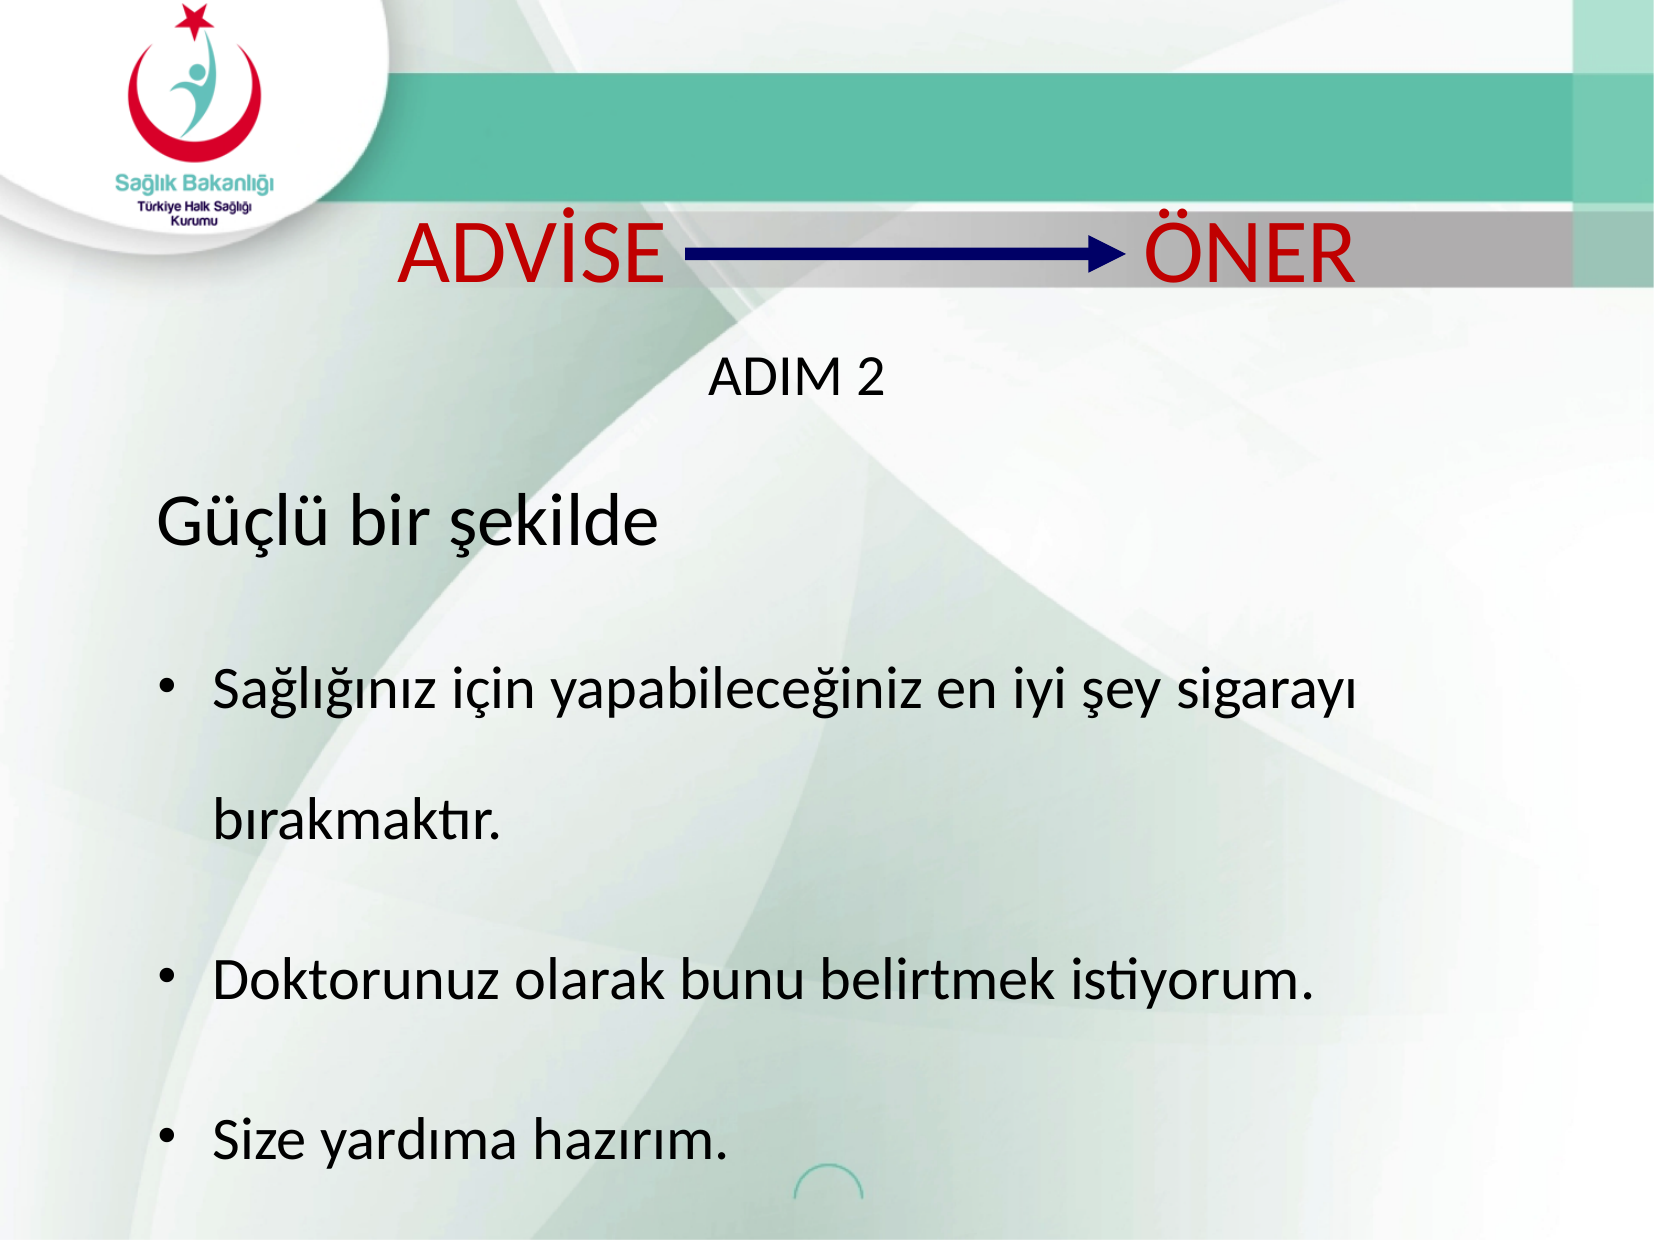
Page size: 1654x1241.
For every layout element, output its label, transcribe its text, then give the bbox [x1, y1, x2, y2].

text_box [685, 247, 1127, 261]
title ADVİSE ÖNER ADIM 2 [154, 182, 1505, 420]
text_box Güçlü bir şekilde Sağlığınız için yapabileceğiniz en iyi şey sigarayı bırakmaktır. Doktorunuz olarak bunu belirtmek istiyorum. Size yardıma hazırım. [141, 427, 1580, 1164]
picture [0, 0, 1654, 1241]
